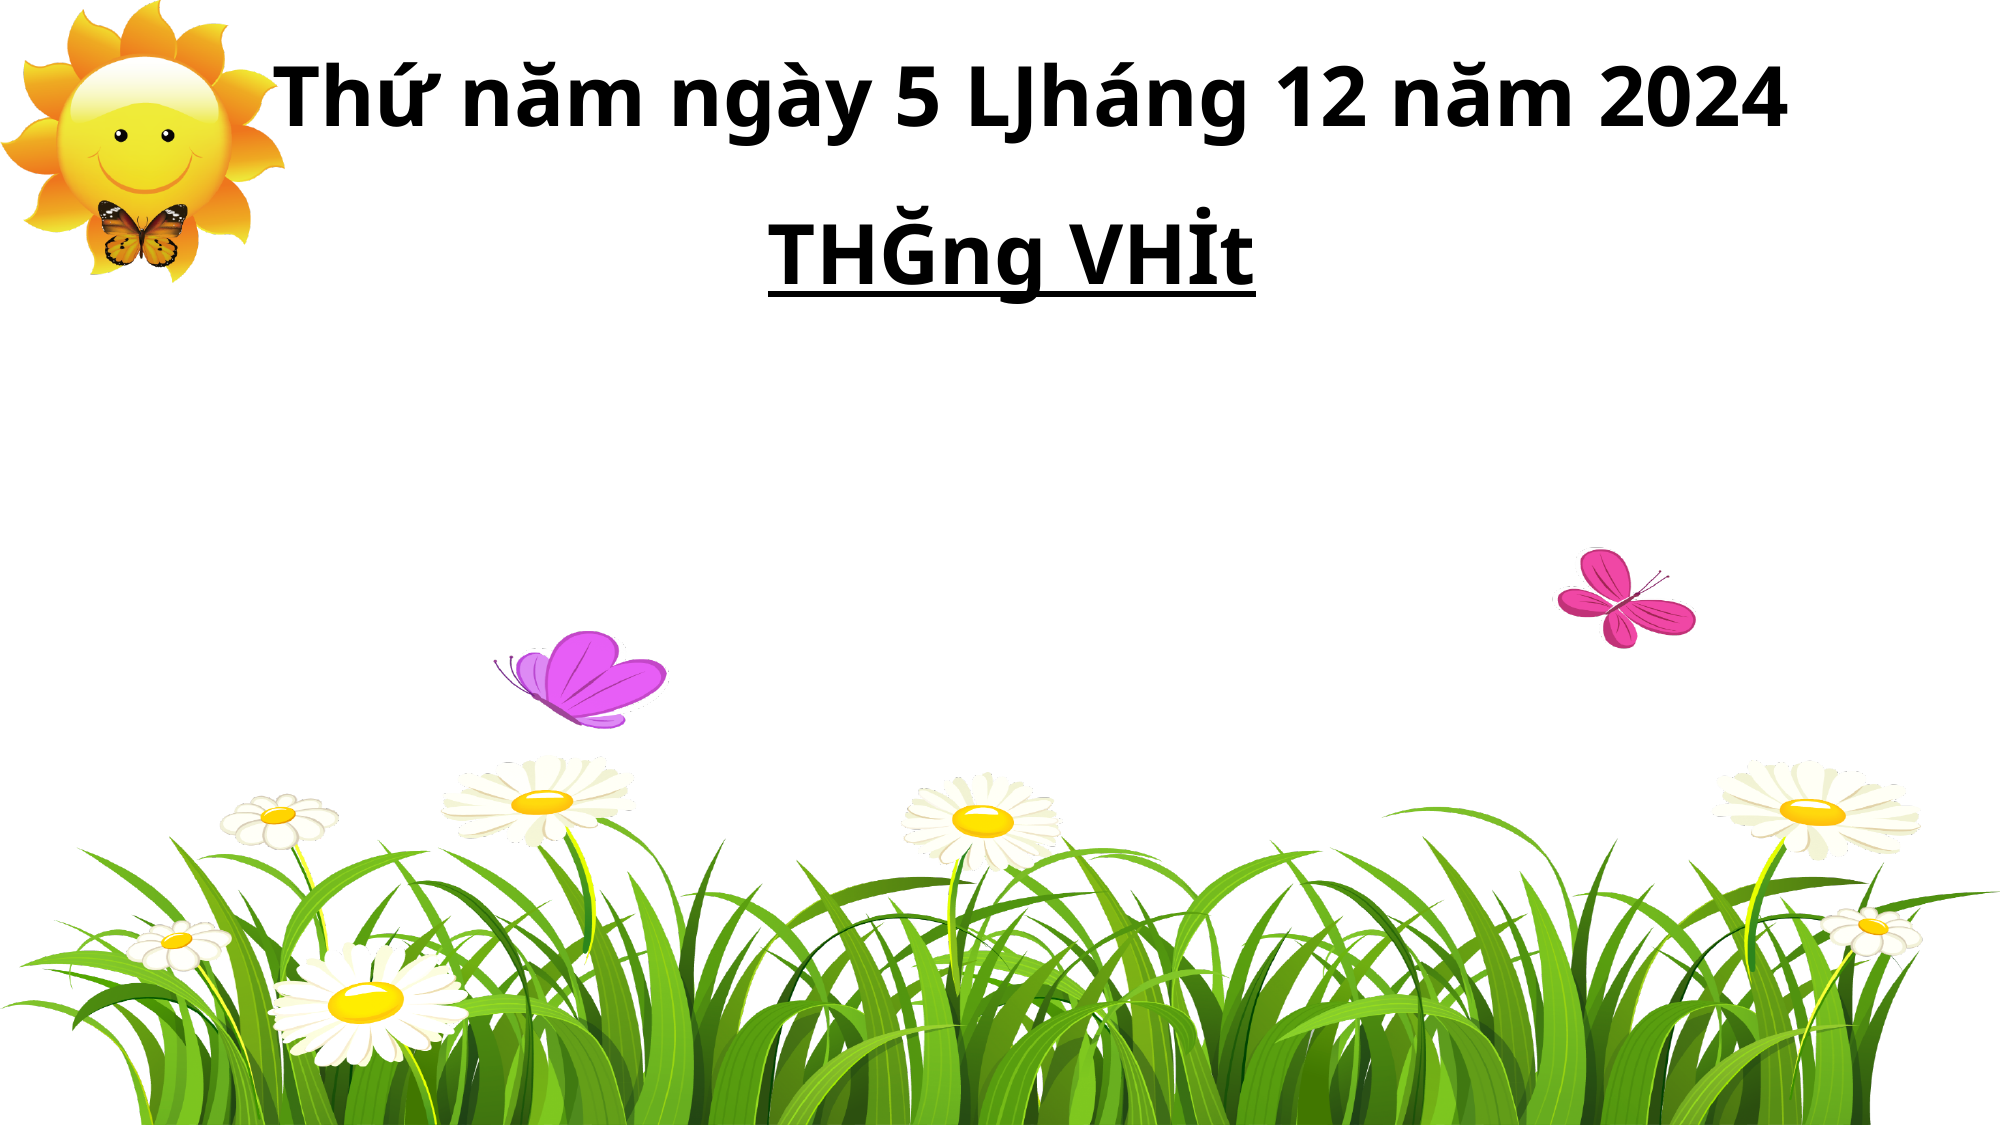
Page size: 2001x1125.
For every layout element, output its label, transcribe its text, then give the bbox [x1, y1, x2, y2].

text_box Thứ năm ngày 5 Ǉháng 12 năm 2024 [285, 36, 1815, 151]
picture [0, 0, 285, 283]
text_box TΗĞng VΗİt [281, 193, 1742, 309]
picture [0, 515, 2000, 1125]
